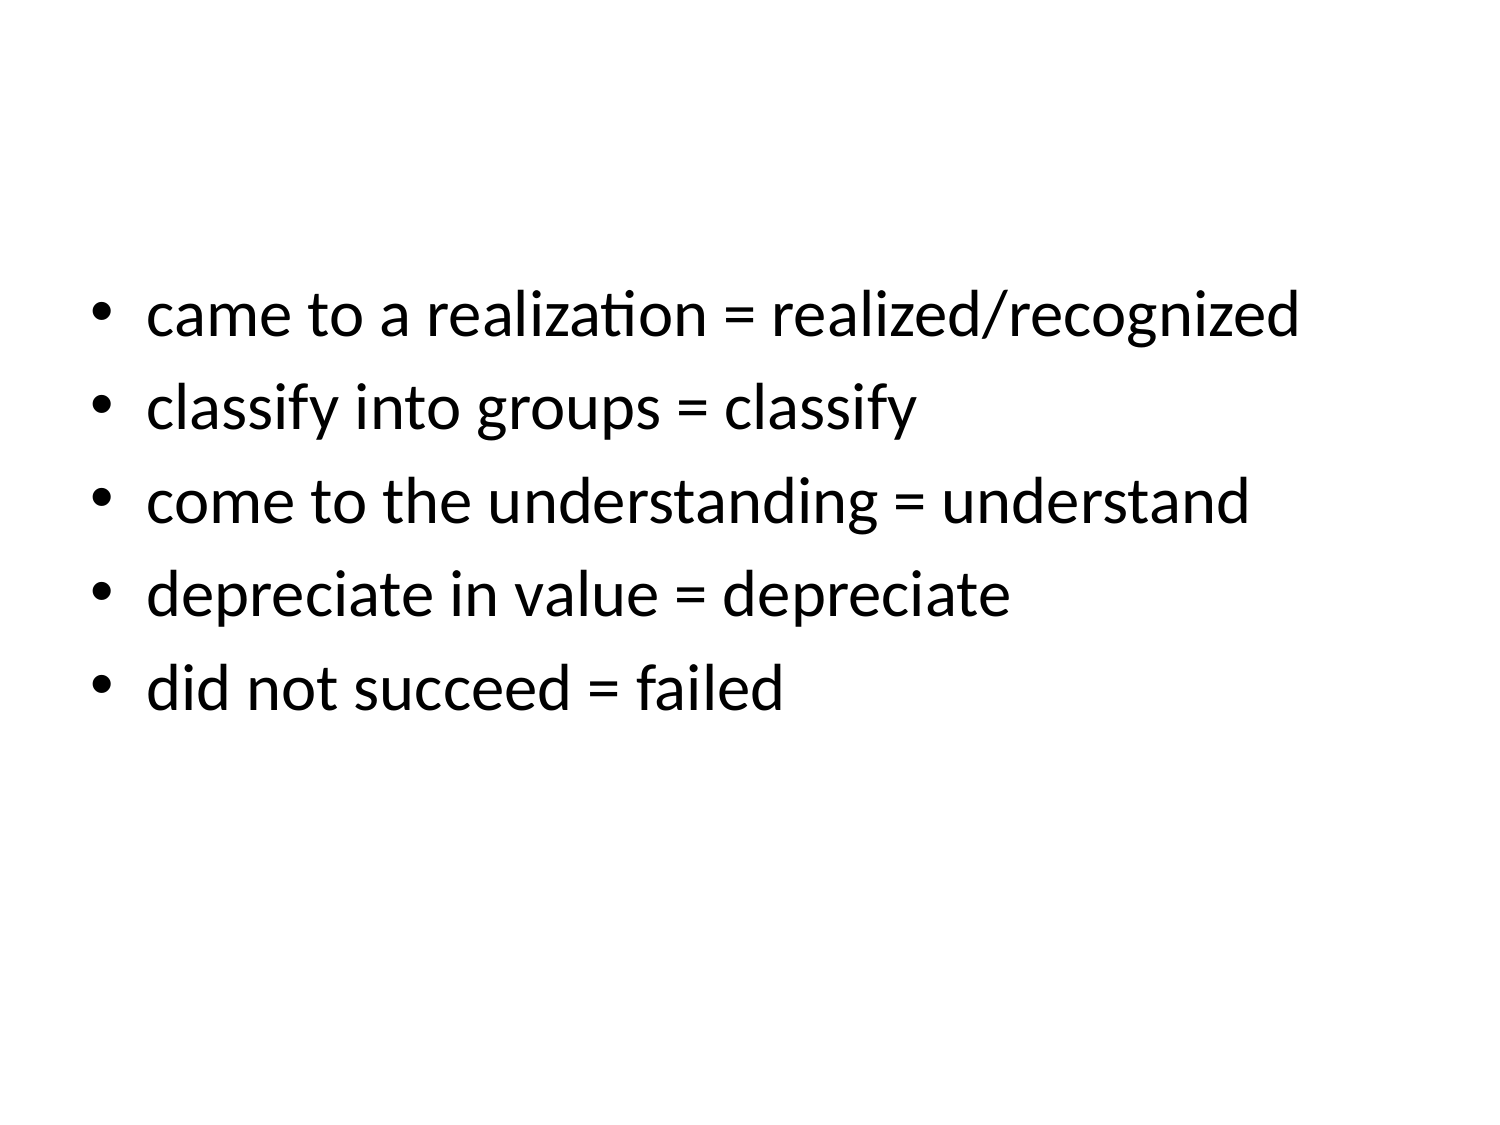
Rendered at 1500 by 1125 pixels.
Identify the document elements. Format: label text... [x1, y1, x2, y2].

list came to a realization = realized/recognized classify into groups = classify come to the understanding = understand depreciate in value = depreciate did not succeed = failed [75, 262, 1425, 1005]
